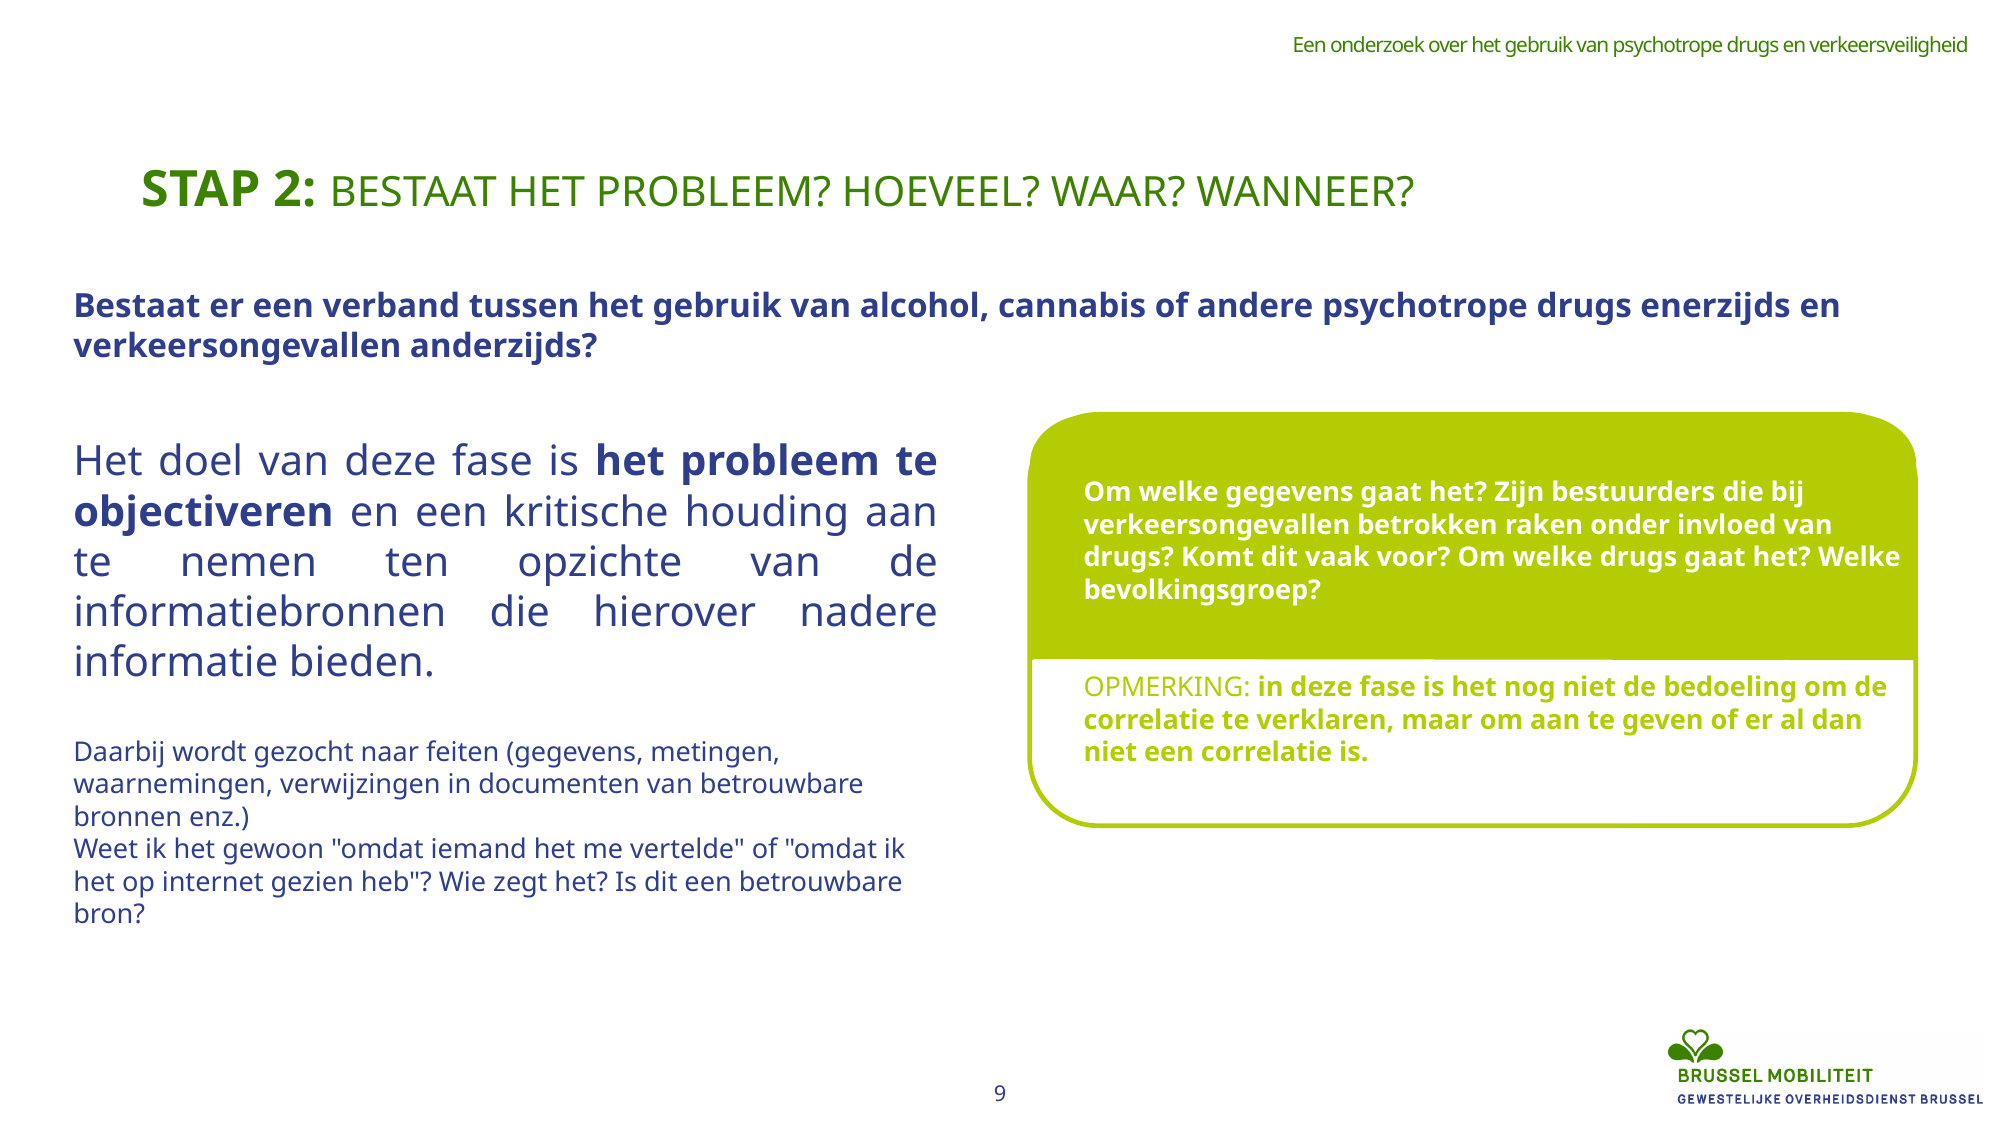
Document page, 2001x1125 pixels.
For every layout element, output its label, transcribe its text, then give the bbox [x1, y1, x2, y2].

picture [1668, 1029, 1983, 1104]
text_box Het doel van deze fase is het probleem te objectiveren en een kritische houding aan te nemen ten opzichte van de informatiebronnen die hierover nadere informatie bieden. Daarbij wordt gezocht naar feiten (gegevens, metingen, waarnemingen, verwijzingen in documenten van betrouwbare bronnen enz.) Weet ik het gewoon "omdat iemand het me vertelde" of "omdat ik het op internet gezien heb"? Wie zegt het? Is dit een betrouwbare bron? [58, 426, 953, 937]
text_box Een onderzoek over het gebruik van psychotrope drugs en verkeersveiligheid [51, 24, 1983, 65]
text_box [1857, 413, 1918, 467]
text_box Om welke gegevens gaat het? Zijn bestuurders die bij verkeersongevallen betrokken raken onder invloed van drugs? Komt dit vaak voor? Om welke drugs gaat het? Welke bevolkingsgroep? Opmerking: in deze fase is het nog niet de bedoeling om de correlatie te verklaren, maar om aan te geven of er al dan niet een correlatie is. [1068, 467, 1930, 775]
text_box 9 [0, 1064, 2000, 1125]
text_box [1028, 413, 1915, 827]
text_box STAP 2: BESTAAT HET PROBLEEM? HOEVEEL? WAAR? WANNEER? [127, 148, 1430, 224]
text_box [1029, 413, 1088, 469]
text_box Bestaat er een verband tussen het gebruik van alcohol, cannabis of andere psychotrope drugs enerzijds en verkeersongevallen anderzijds? [58, 276, 1916, 372]
